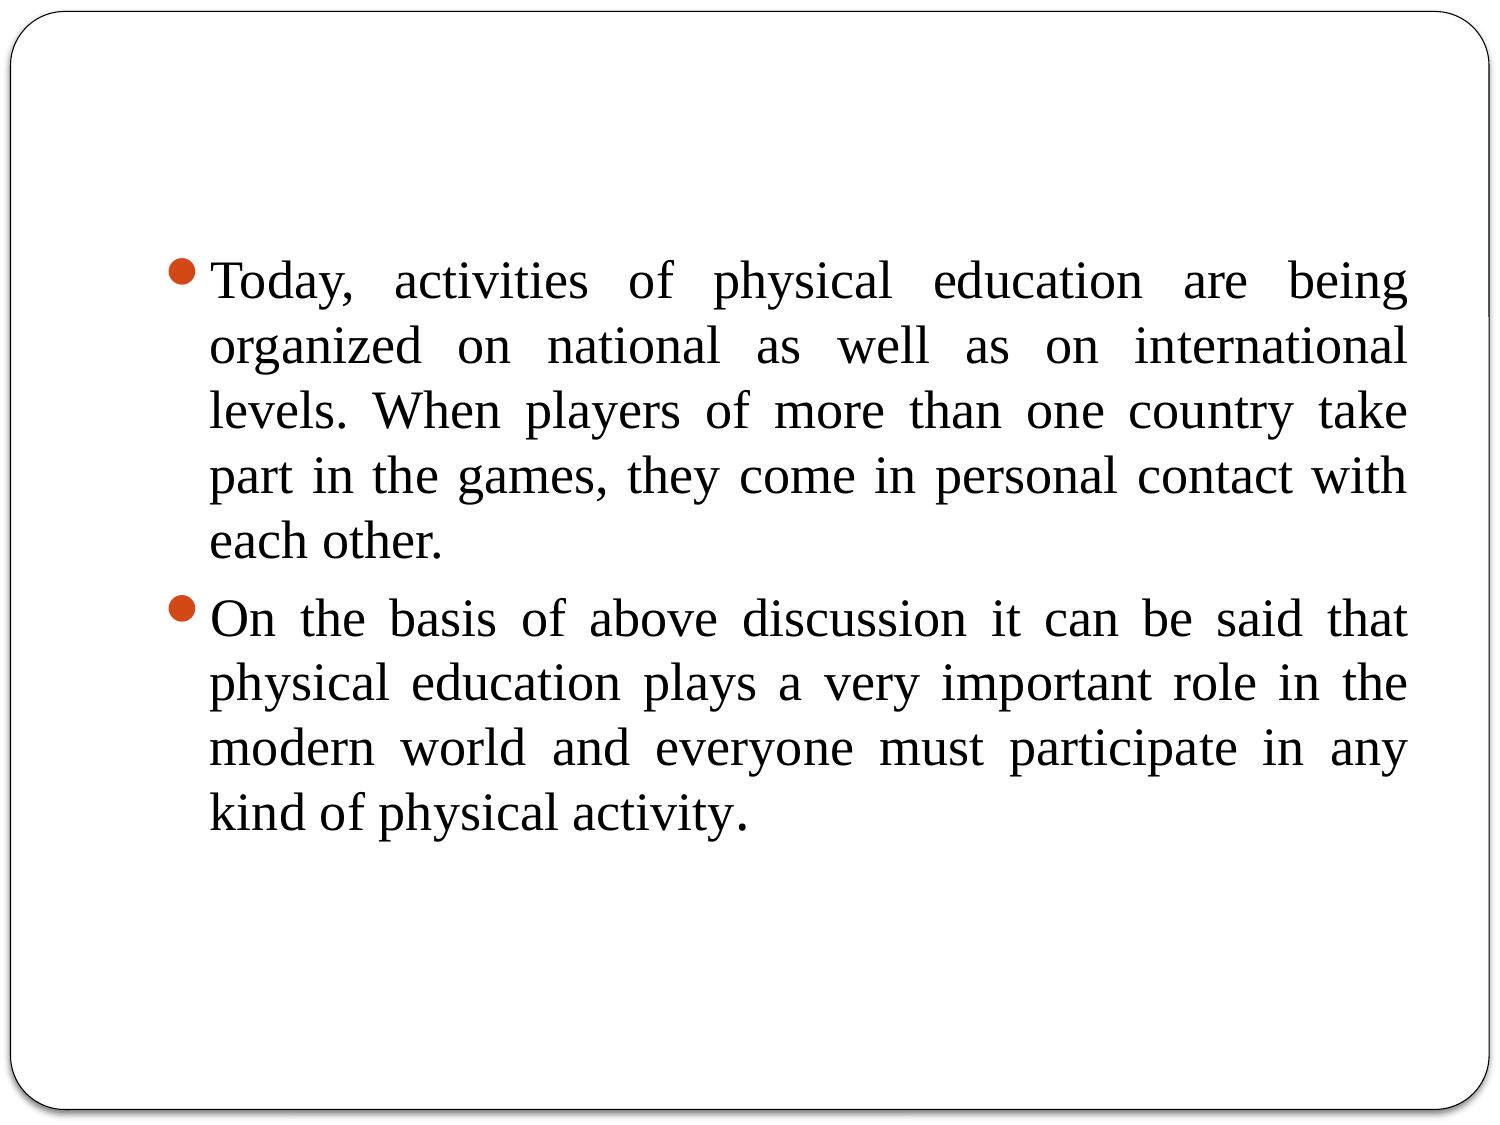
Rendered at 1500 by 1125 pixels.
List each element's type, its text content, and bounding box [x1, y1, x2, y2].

list Today, activities of physical education are being organized on national as well as on international levels. When players of more than one country take part in the games, they come in personal contact with each other. On the basis of above discussion it can be said that physical education plays a very important role in the modern world and everyone must participate in any kind of physical activity. [150, 237, 1425, 988]
